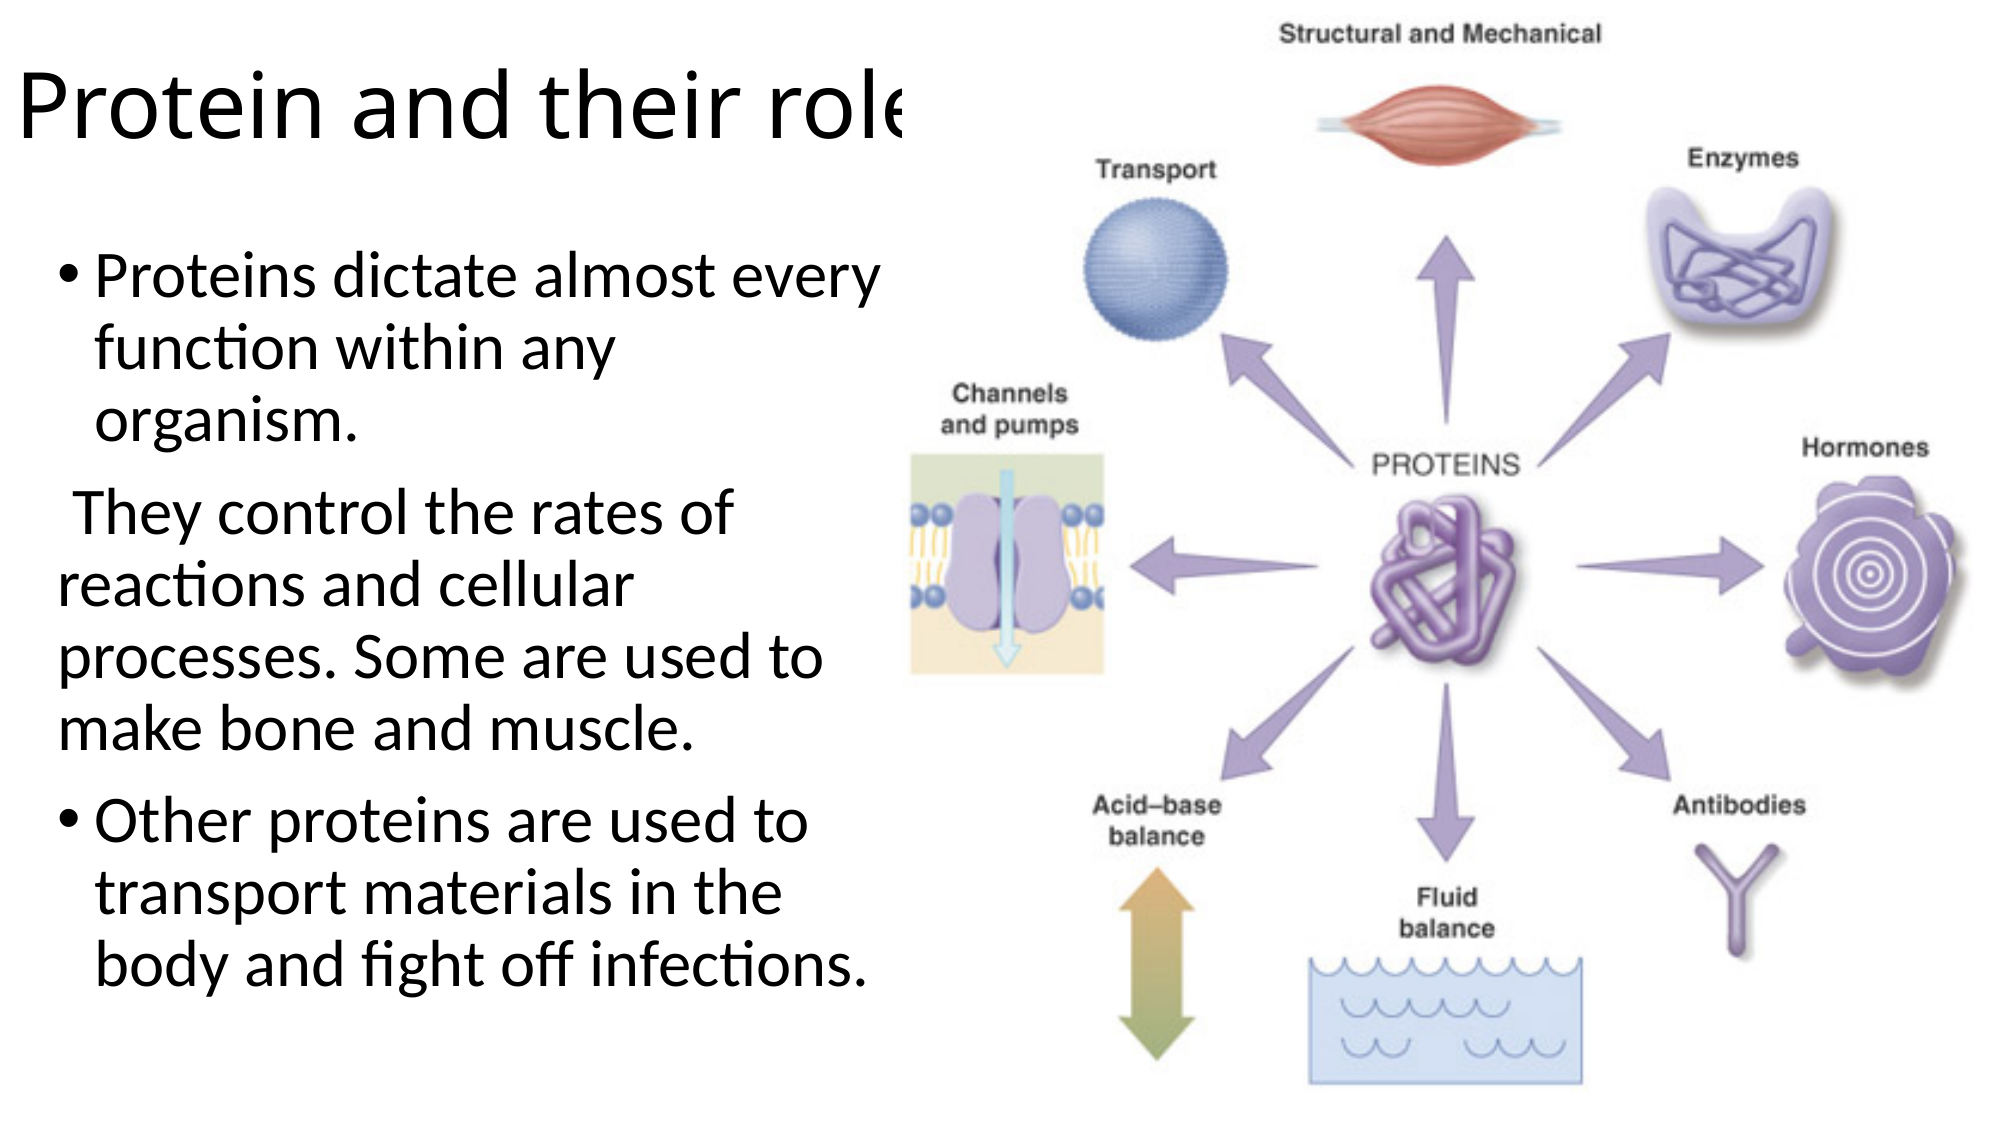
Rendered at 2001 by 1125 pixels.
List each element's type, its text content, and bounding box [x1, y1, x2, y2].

list Proteins dictate almost every function within any organism. They control the rates of reactions and cellular processes. Some are used to make bone and muscle. Other proteins are used to transport materials in the body and fight off infections. [41, 232, 901, 1080]
title Protein and their roles [0, 0, 1725, 218]
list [901, 15, 1978, 1100]
